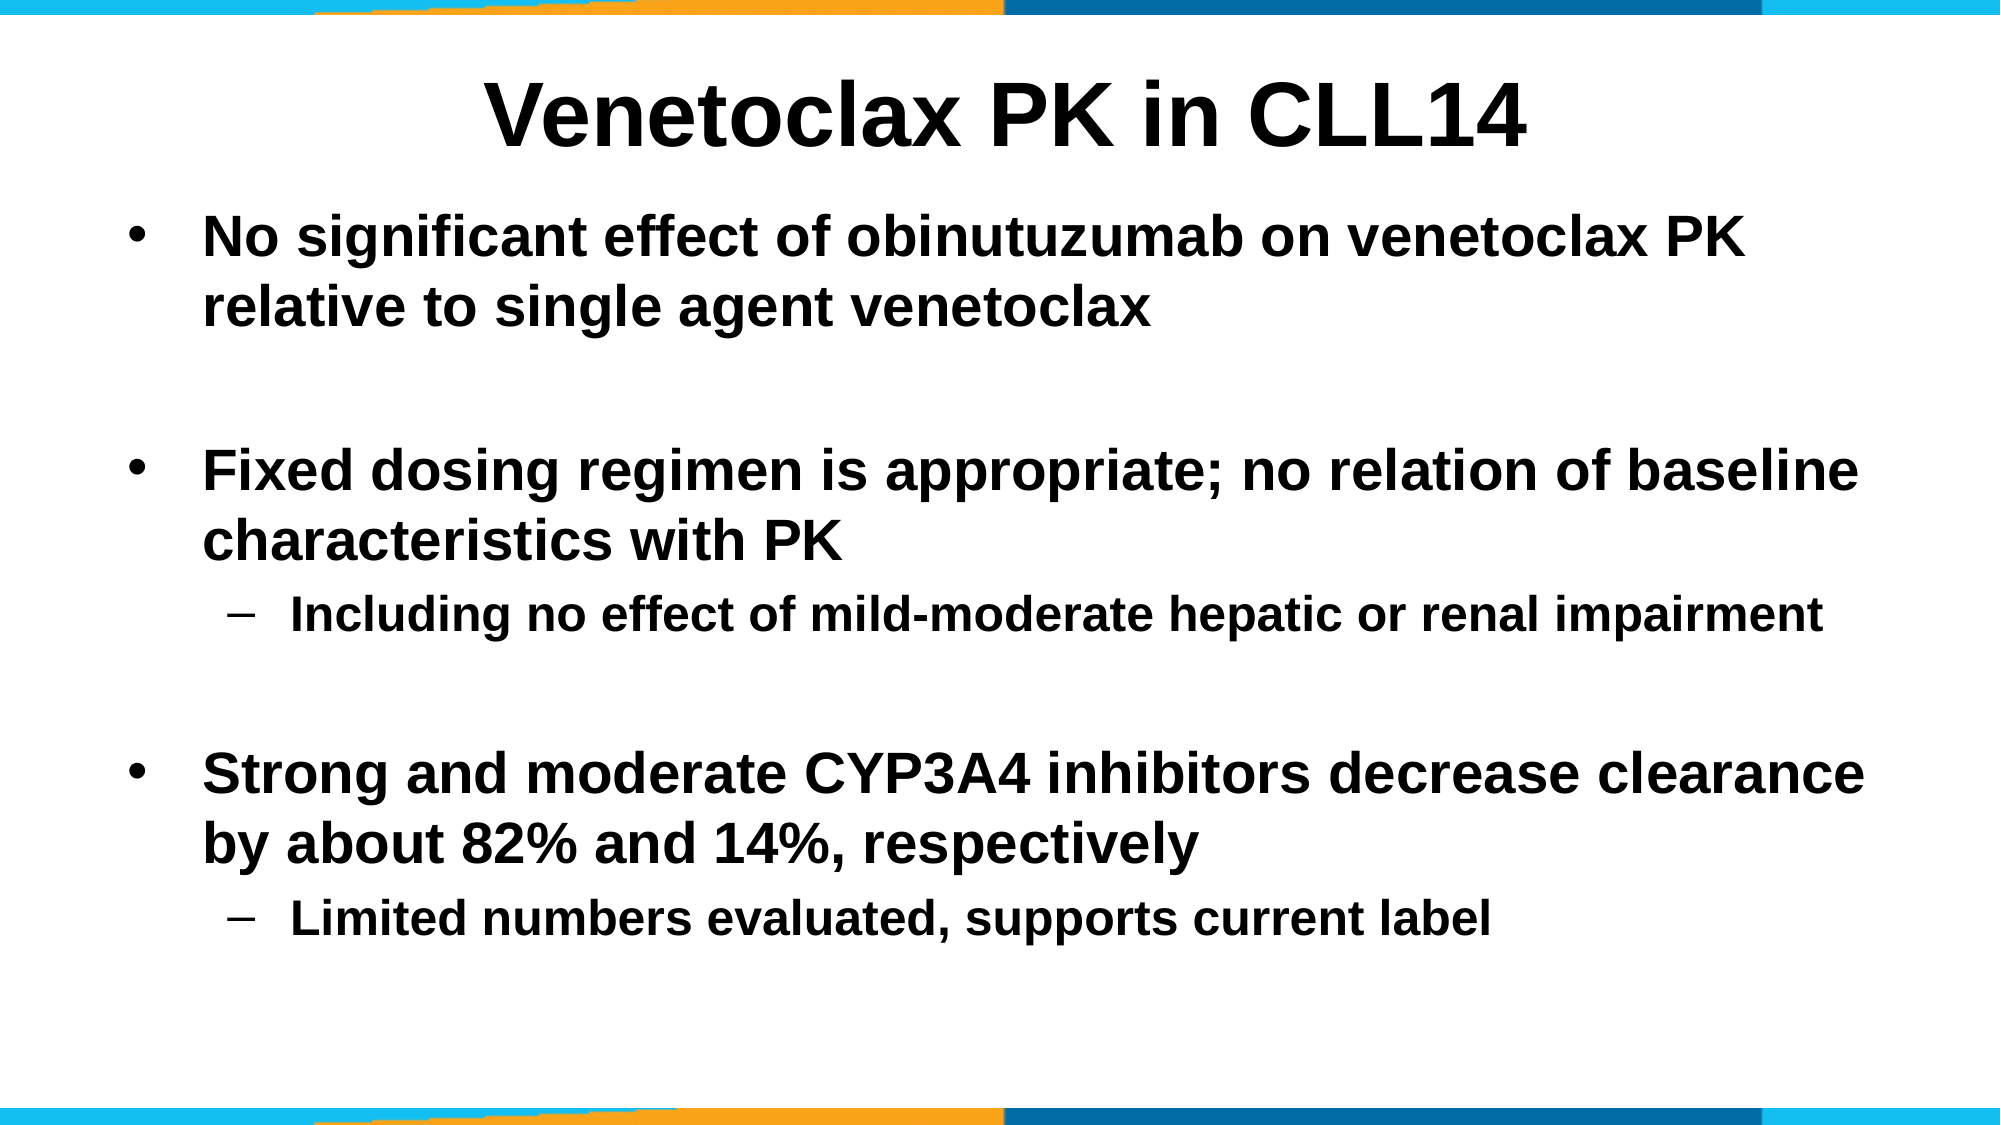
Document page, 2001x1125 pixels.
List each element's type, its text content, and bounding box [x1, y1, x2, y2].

title Venetoclax PK in CLL14 [6, 56, 2000, 163]
list No significant effect of obinutuzumab on venetoclax PK relative to single agent venetoclax Fixed dosing regimen is appropriate; no relation of baseline characteristics with PK Including no effect of mild-moderate hepatic or renal impairment Strong and moderate CYP3A4 inhibitors decrease clearance by about 82% and 14%, respectively Limited numbers evaluated, supports current label [112, 190, 1888, 975]
picture [314, 1108, 1005, 1125]
picture [314, 0, 1005, 15]
